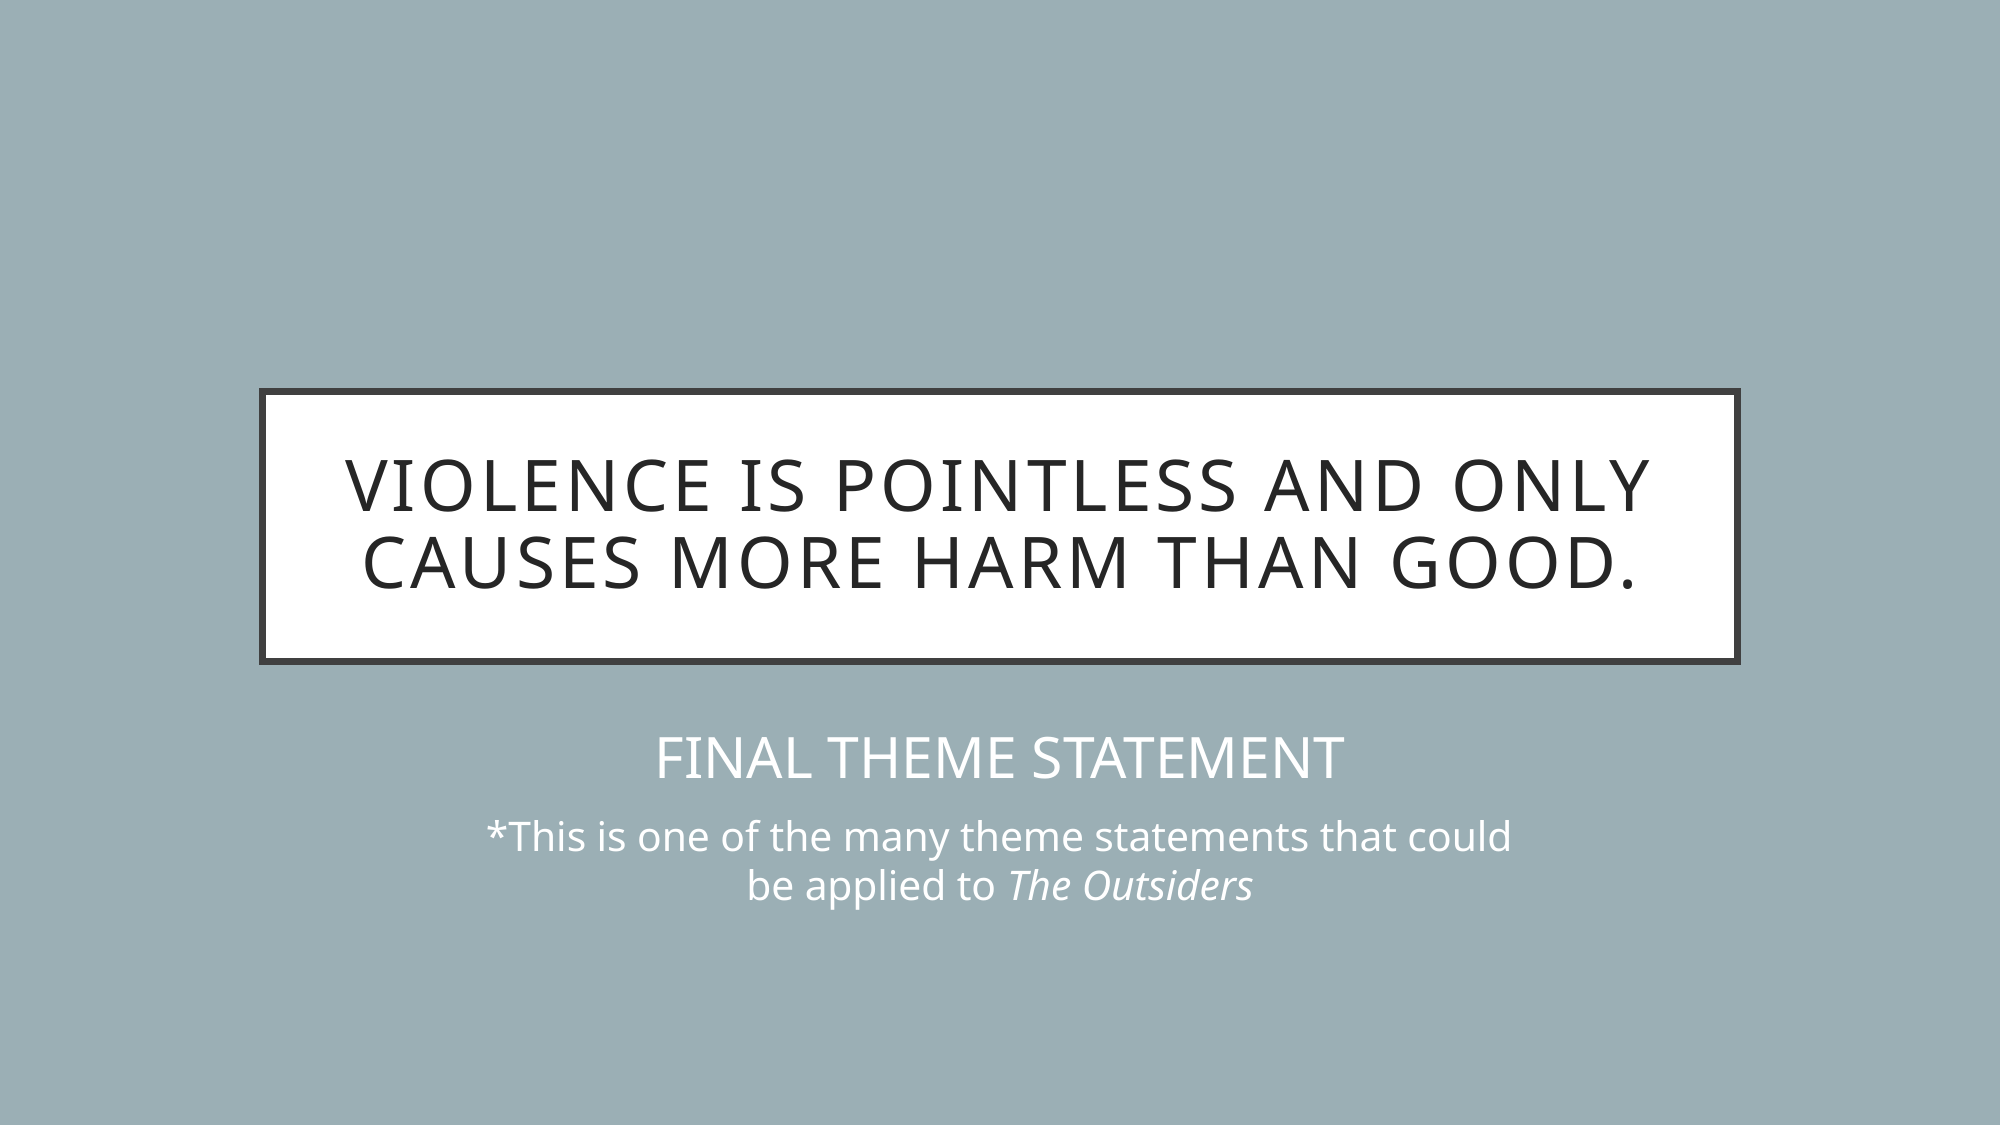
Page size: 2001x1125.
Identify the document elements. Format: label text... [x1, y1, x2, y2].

subtitle FINAL THEME STATEMENT *This is one of the many theme statements that could be applied to The Outsiders [442, 713, 1558, 918]
title Violence is pointless and only causes more harm than good. [259, 388, 1741, 665]
